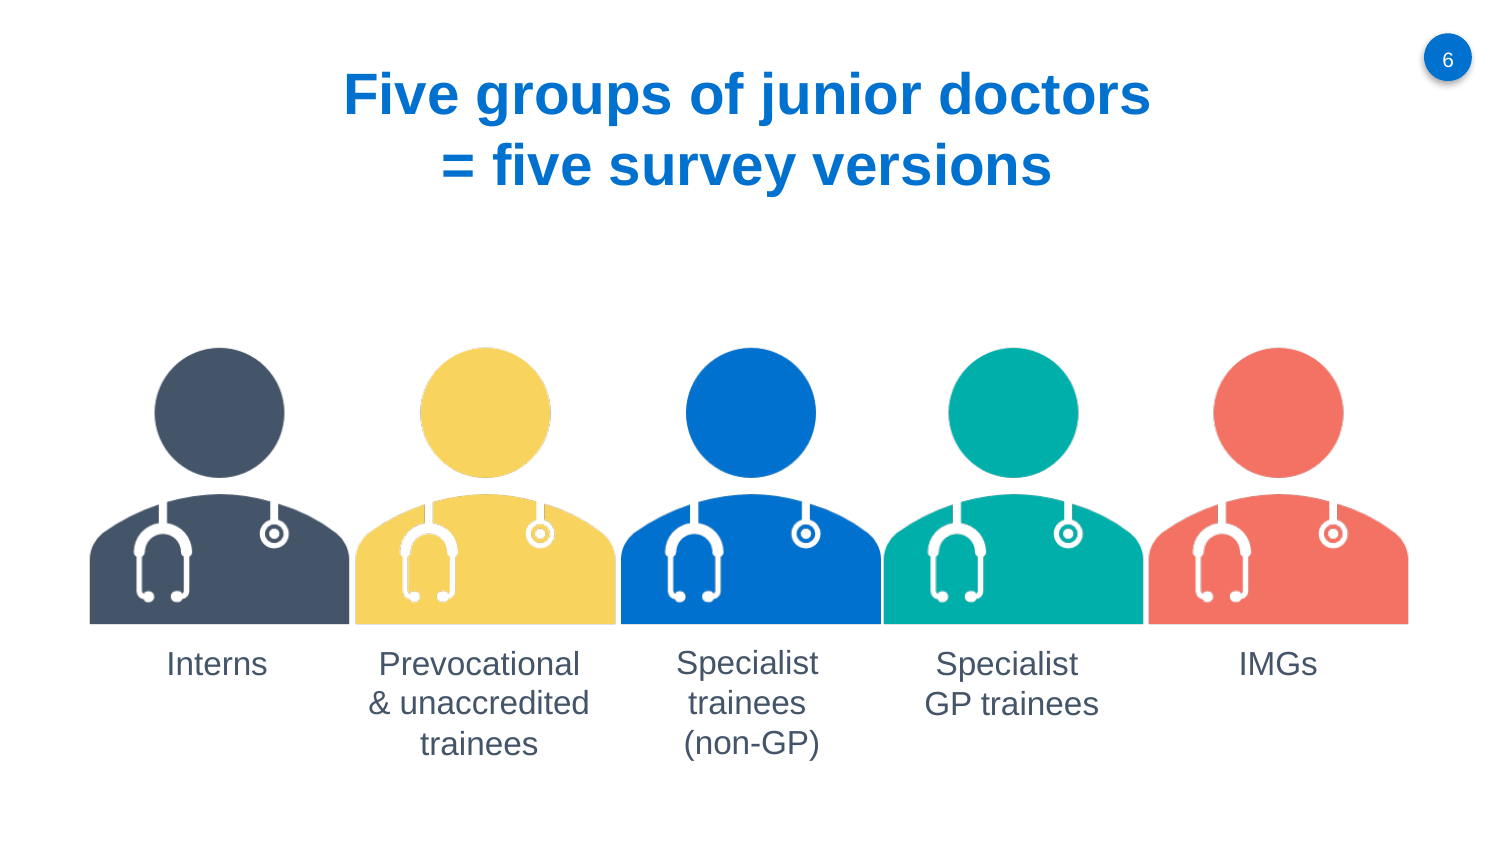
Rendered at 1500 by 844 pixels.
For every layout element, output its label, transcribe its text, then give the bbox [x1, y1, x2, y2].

picture [25, 291, 1473, 681]
text_box Specialist trainees (non-GP) [608, 690, 896, 769]
text_box Specialist GP trainees [881, 690, 1142, 730]
title Five groups of junior doctors = five survey versions [29, 67, 1483, 186]
text_box Prevocational & unaccredited trainees [349, 690, 608, 769]
